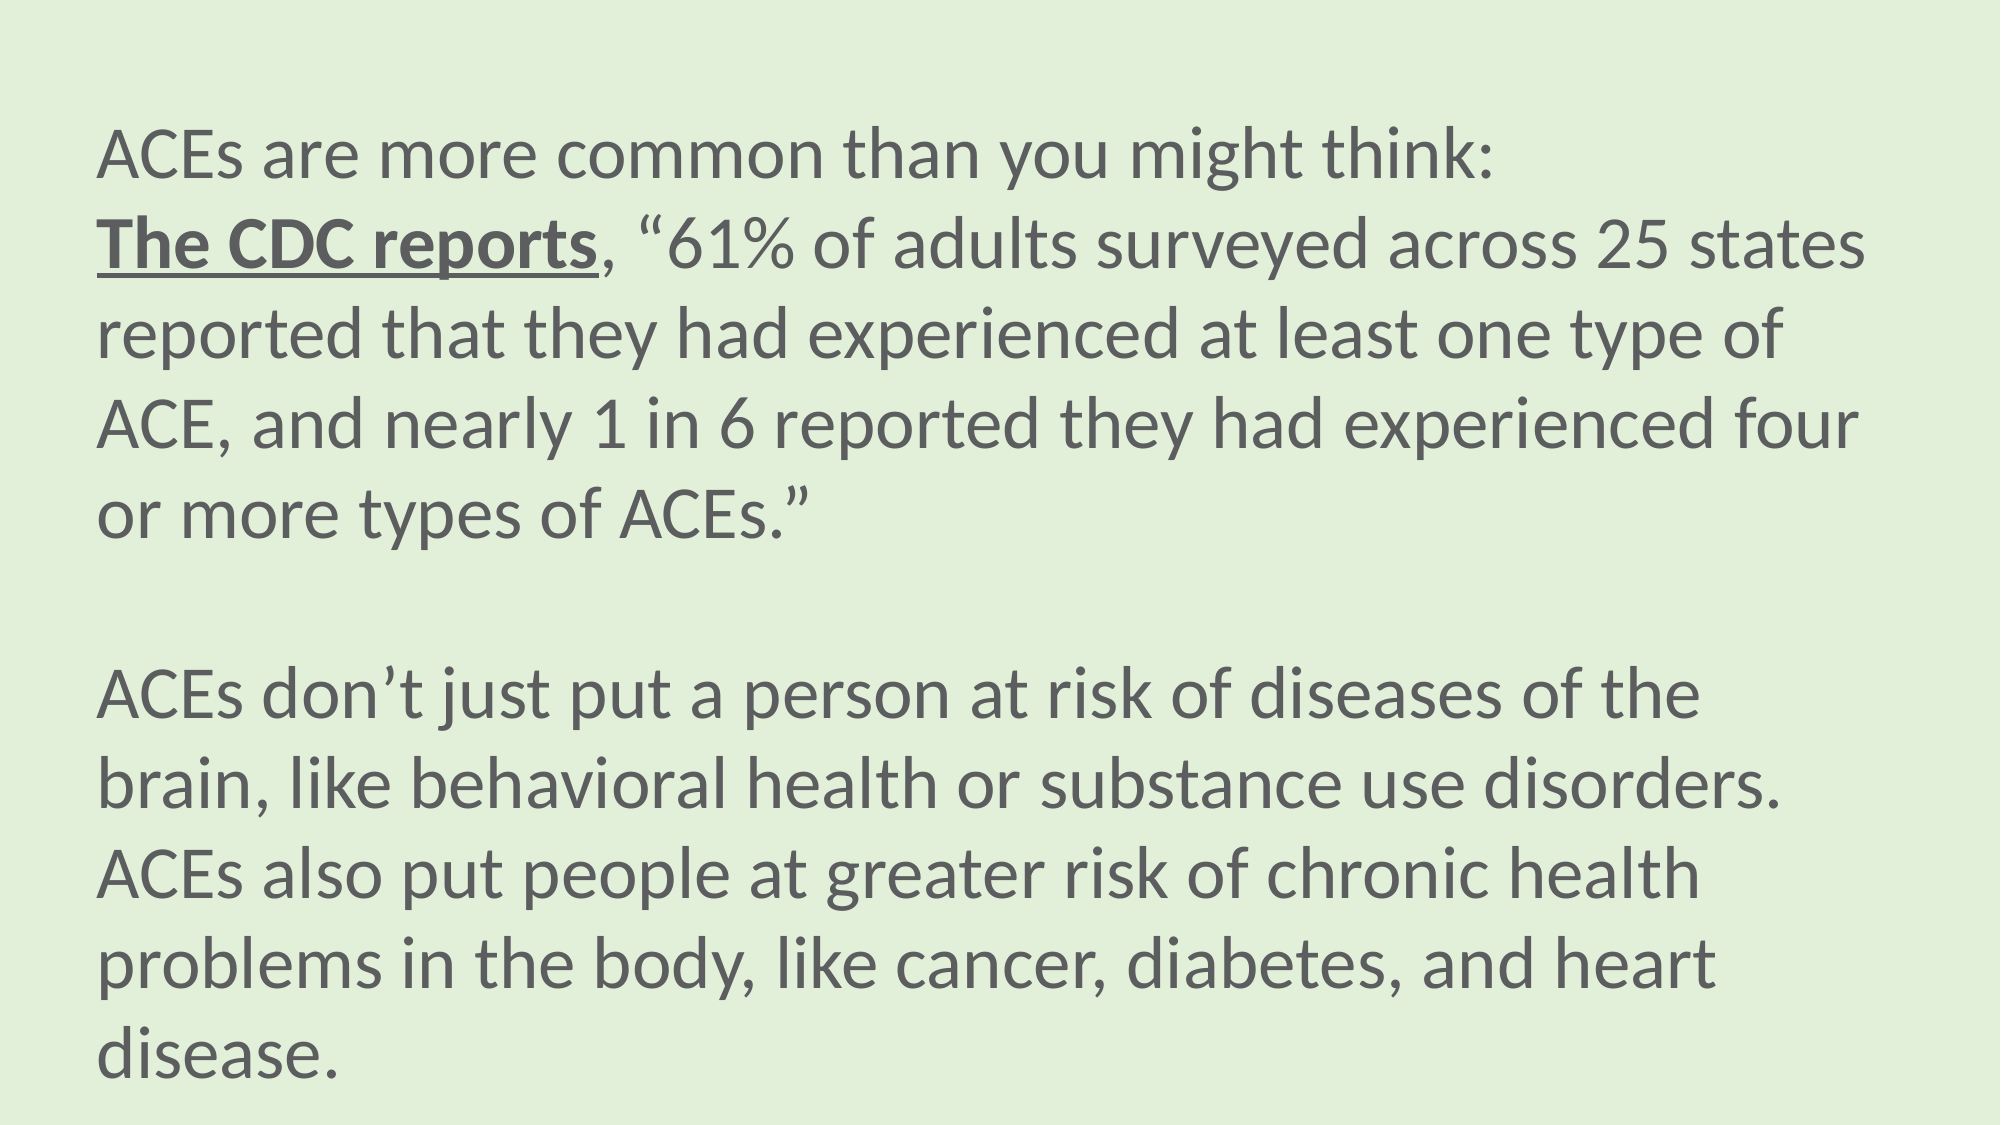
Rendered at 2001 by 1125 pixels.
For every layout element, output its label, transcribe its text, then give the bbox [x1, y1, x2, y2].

text_box ACEs are more common than you might think: The CDC reports, “61% of adults surveyed across 25 states reported that they had experienced at least one type of ACE, and nearly 1 in 6 reported they had experienced four or more types of ACEs.” ACEs don’t just put a person at risk of diseases of the brain, like behavioral health or substance use disorders. ACEs also put people at greater risk of chronic health problems in the body, like cancer, diabetes, and heart disease. [81, 95, 1893, 1101]
